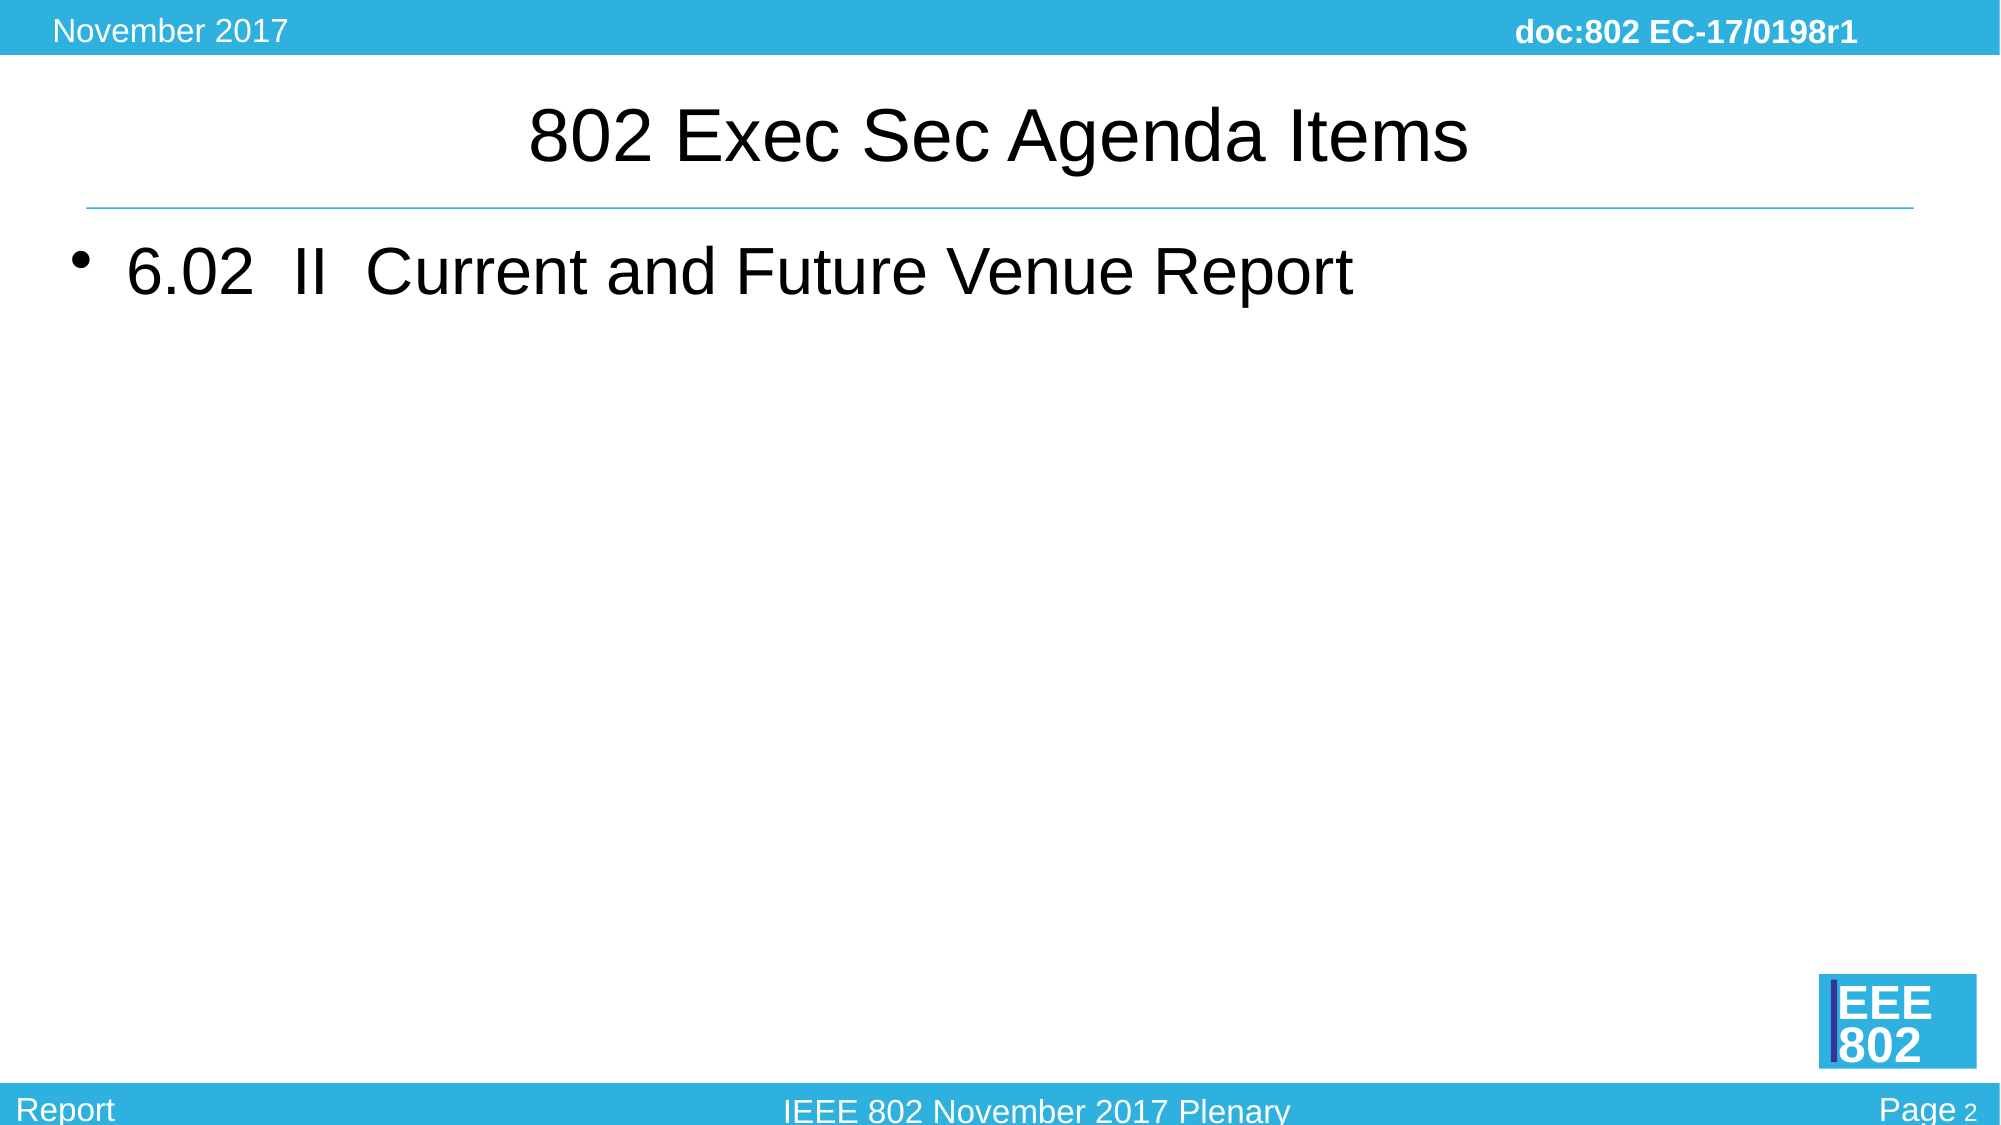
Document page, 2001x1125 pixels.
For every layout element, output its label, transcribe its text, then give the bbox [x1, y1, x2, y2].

list 6.02 II Current and Future Venue Report [54, 220, 1855, 963]
title 802 Exec Sec Agenda Items [99, 66, 1900, 197]
